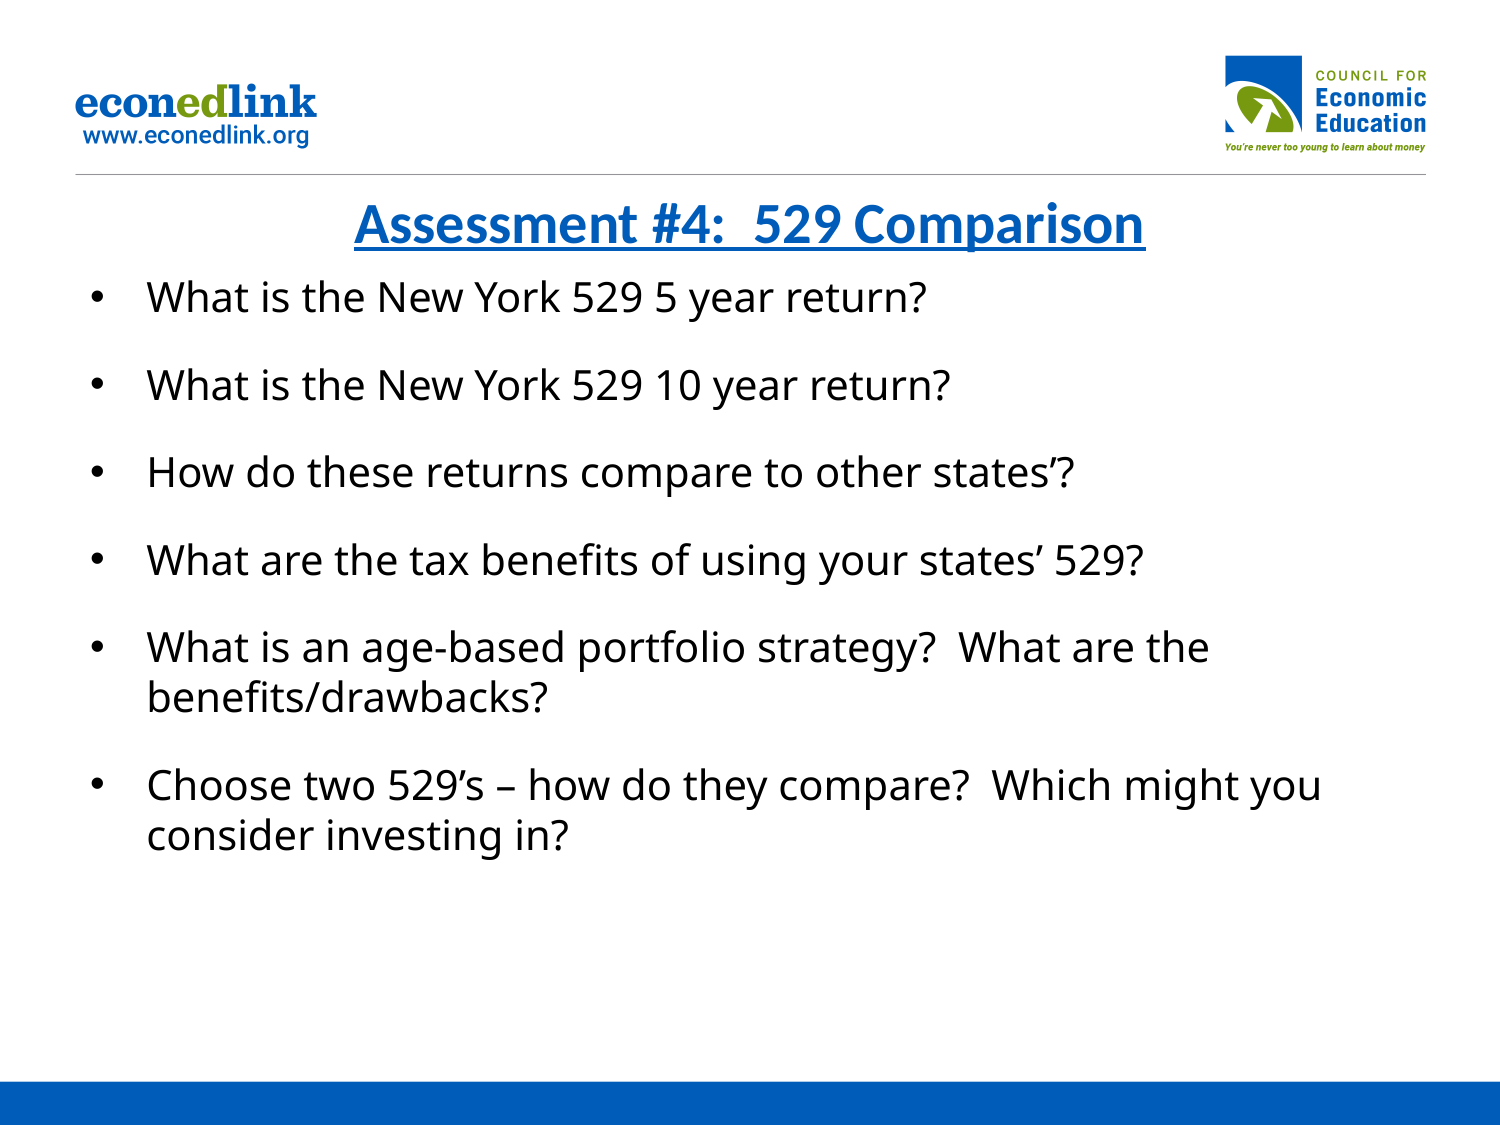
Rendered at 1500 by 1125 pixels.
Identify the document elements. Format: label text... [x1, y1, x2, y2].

picture [0, 0, 1500, 1125]
title Assessment #4: 529 Comparison [74, 149, 1426, 242]
list What is the New York 529 5 year return? What is the New York 529 10 year return? How do these returns compare to other states’? What are the tax benefits of using your states’ 529? What is an age-based portfolio strategy? What are the benefits/drawbacks? Choose two 529’s – how do they compare? Which might you consider investing in? [74, 263, 1426, 1011]
